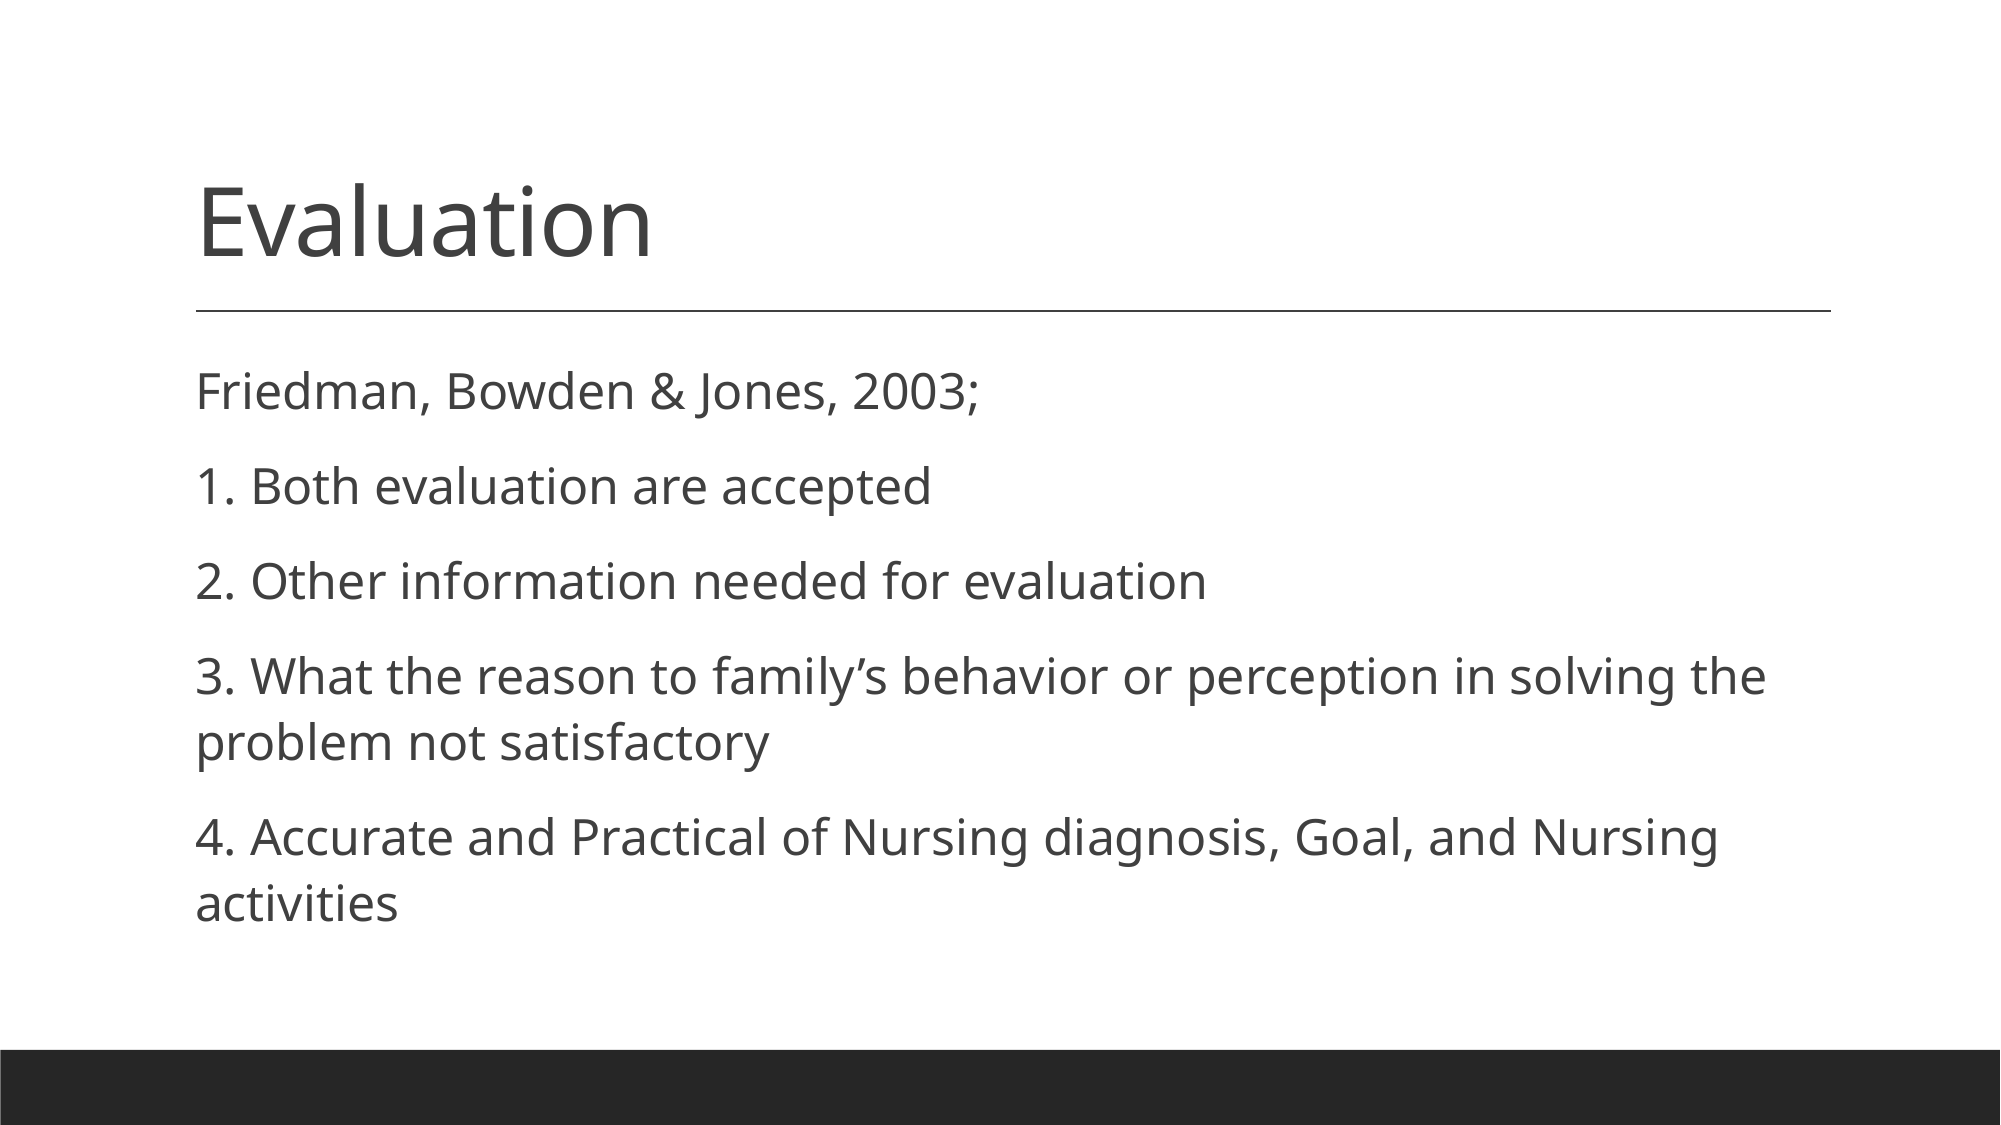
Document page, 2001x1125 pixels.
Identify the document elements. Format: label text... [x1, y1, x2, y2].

title Evaluation [180, 47, 1830, 285]
list Friedman, Bowden & Jones, 2003; 1. Both evaluation are accepted 2. Other information needed for evaluation 3. What the reason to family’s behavior or perception in solving the problem not satisfactory 4. Accurate and Practical of Nursing diagnosis, Goal, and Nursing activities [180, 345, 1830, 963]
